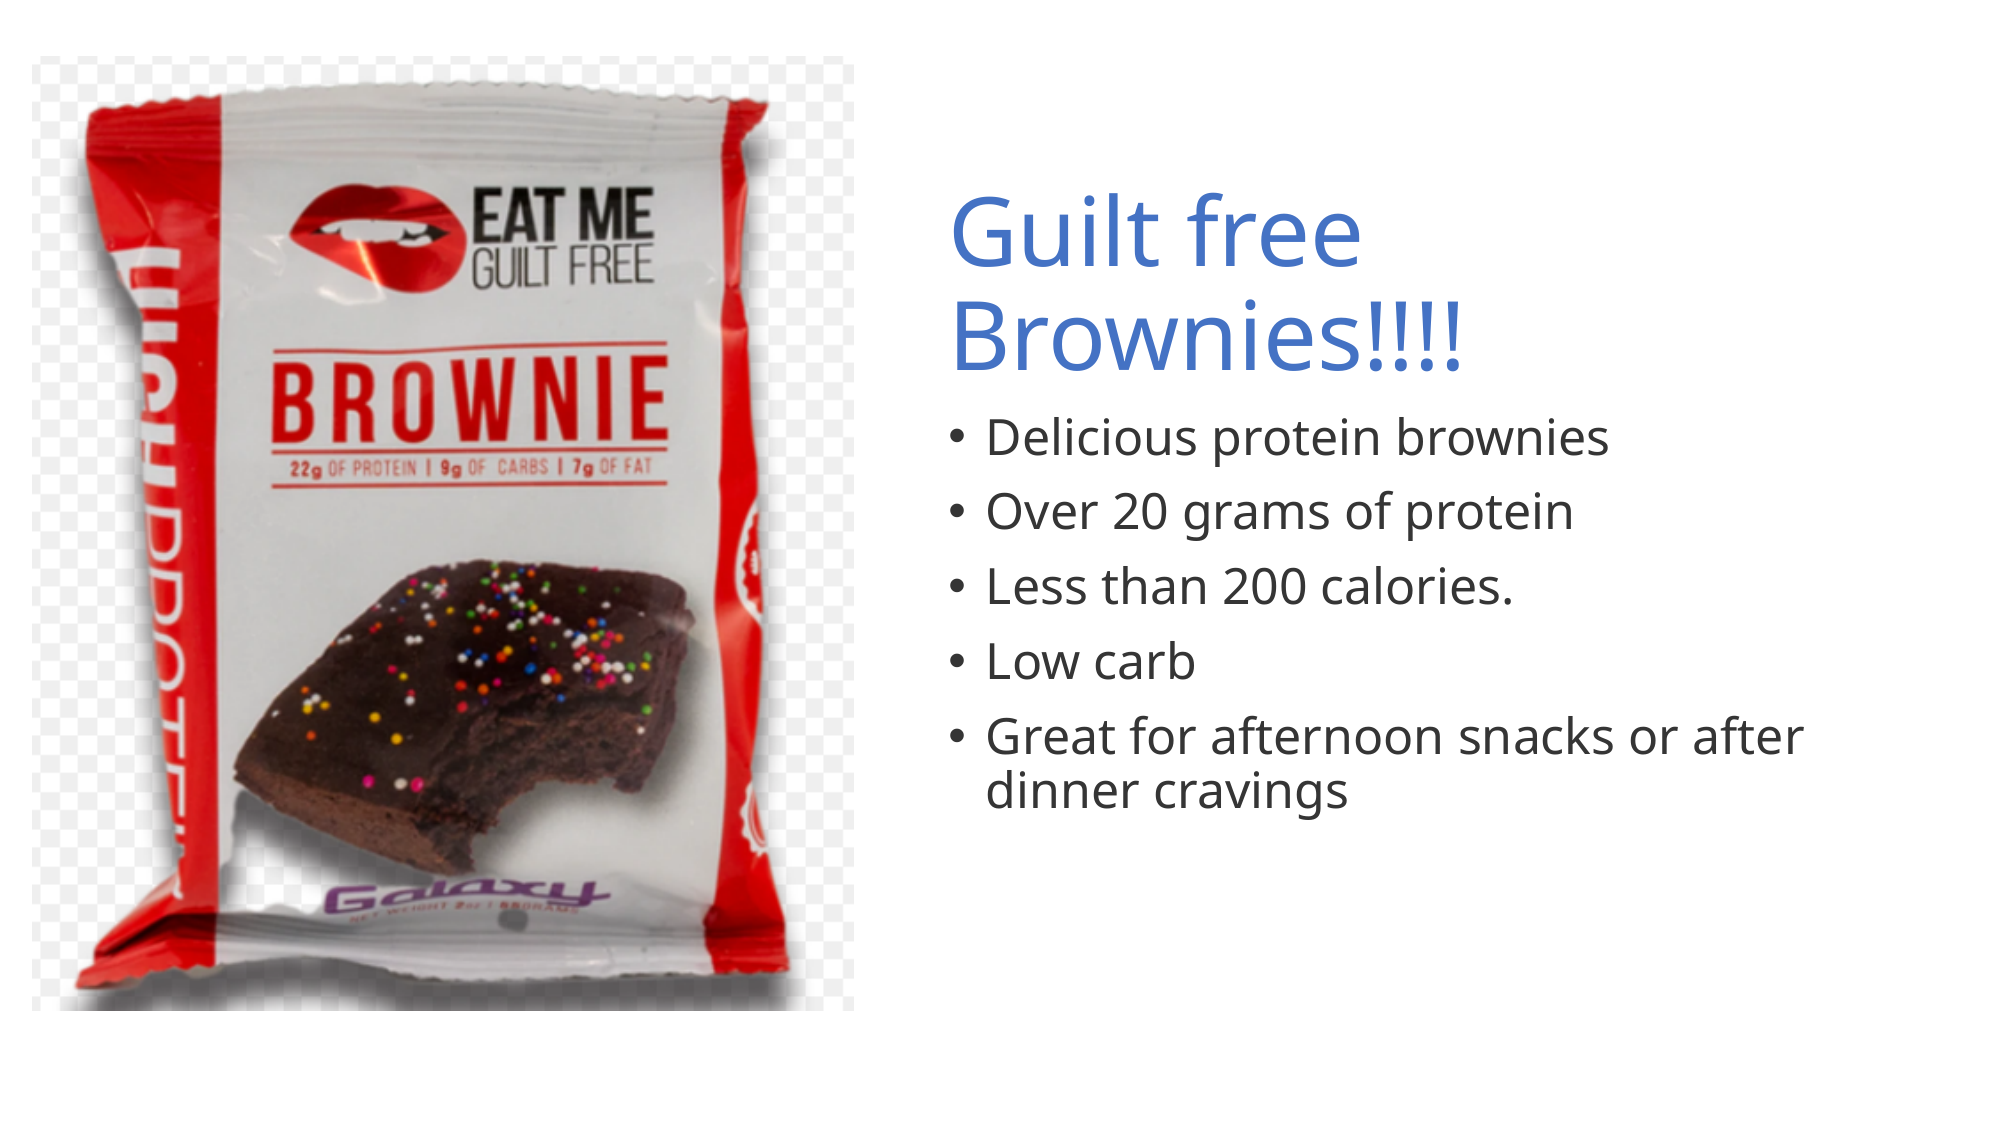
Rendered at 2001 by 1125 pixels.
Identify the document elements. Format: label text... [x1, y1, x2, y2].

picture [31, 56, 854, 1011]
list Guilt free Brownies!!!! Delicious protein brownies Over 20 grams of protein Less than 200 calories. Low carb Great for afternoon snacks or after dinner cravings [933, 176, 1916, 1093]
